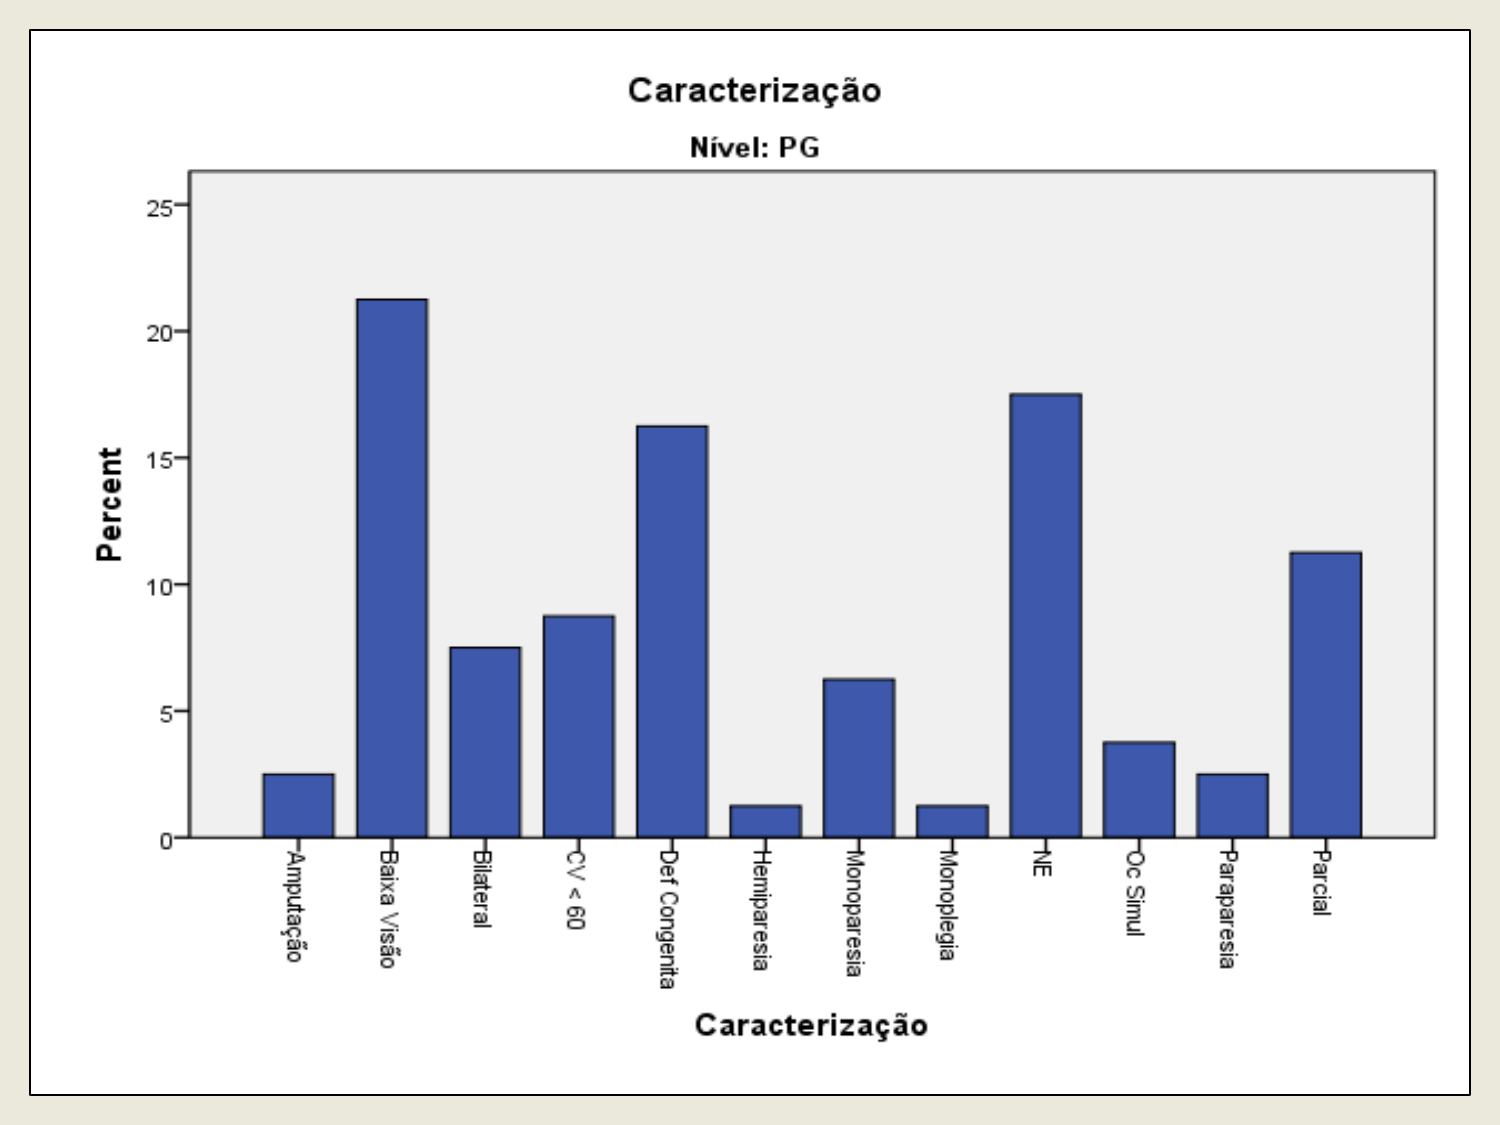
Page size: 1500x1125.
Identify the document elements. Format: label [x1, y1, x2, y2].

picture [56, 41, 1454, 1073]
